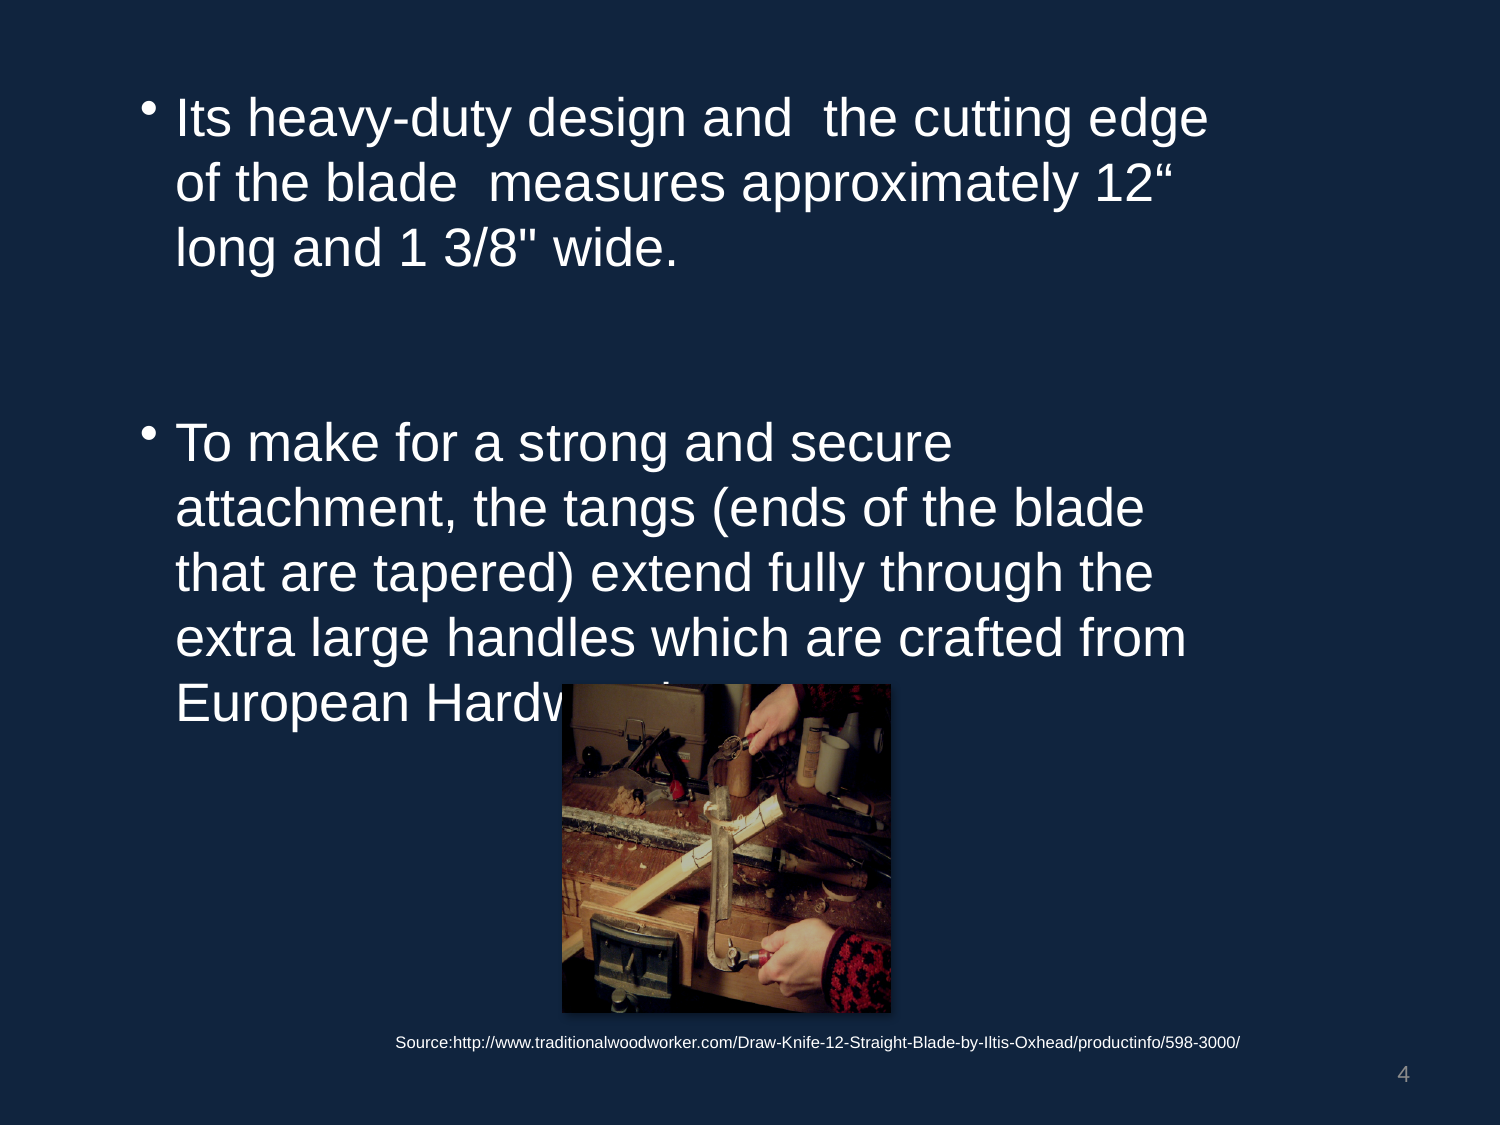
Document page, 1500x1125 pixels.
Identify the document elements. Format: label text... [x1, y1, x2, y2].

text_box Source:http://www.traditionalwoodworker.com/Draw-Knife-12-Straight-Blade-by-Iltis-Oxhead/productinfo/598-3000/ [380, 1024, 1257, 1060]
picture [562, 684, 891, 1014]
text_box Its heavy-duty design and the cutting edge of the blade measures approximately 12“ long and 1 3/8" wide. To make for a strong and secure attachment, the tangs (ends of the blade that are tapered) extend fully through the extra large handles which are crafted from European Hardwood [124, 74, 1263, 740]
slide_number 4 [1074, 1042, 1425, 1103]
